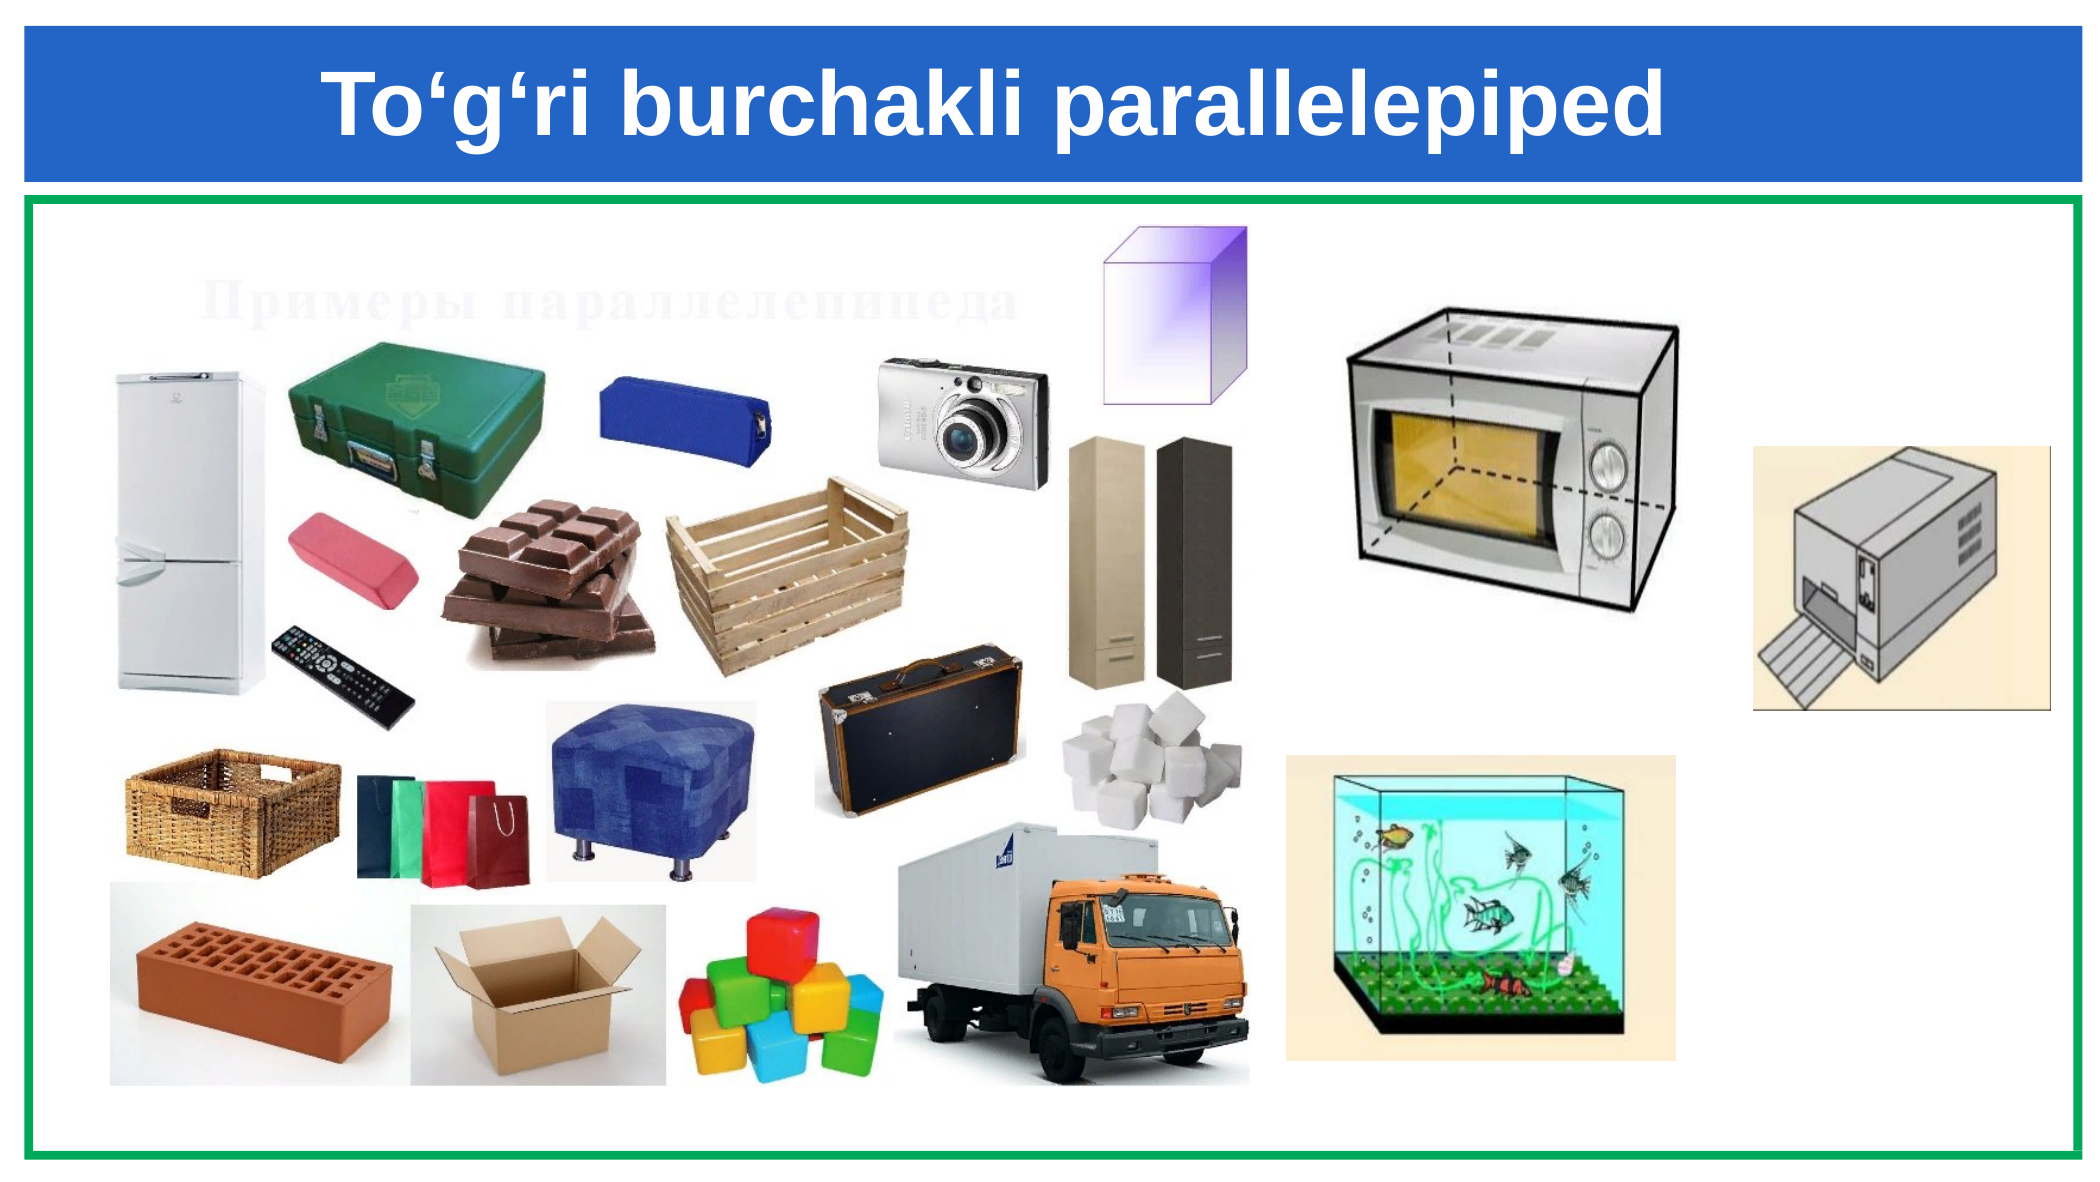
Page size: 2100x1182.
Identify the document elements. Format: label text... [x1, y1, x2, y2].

picture [110, 224, 1251, 1087]
picture [1752, 446, 2051, 712]
picture [1324, 259, 1724, 647]
list To‘g‘ri burchakli parallelepiped [319, 43, 1726, 155]
picture [1285, 755, 1677, 1061]
